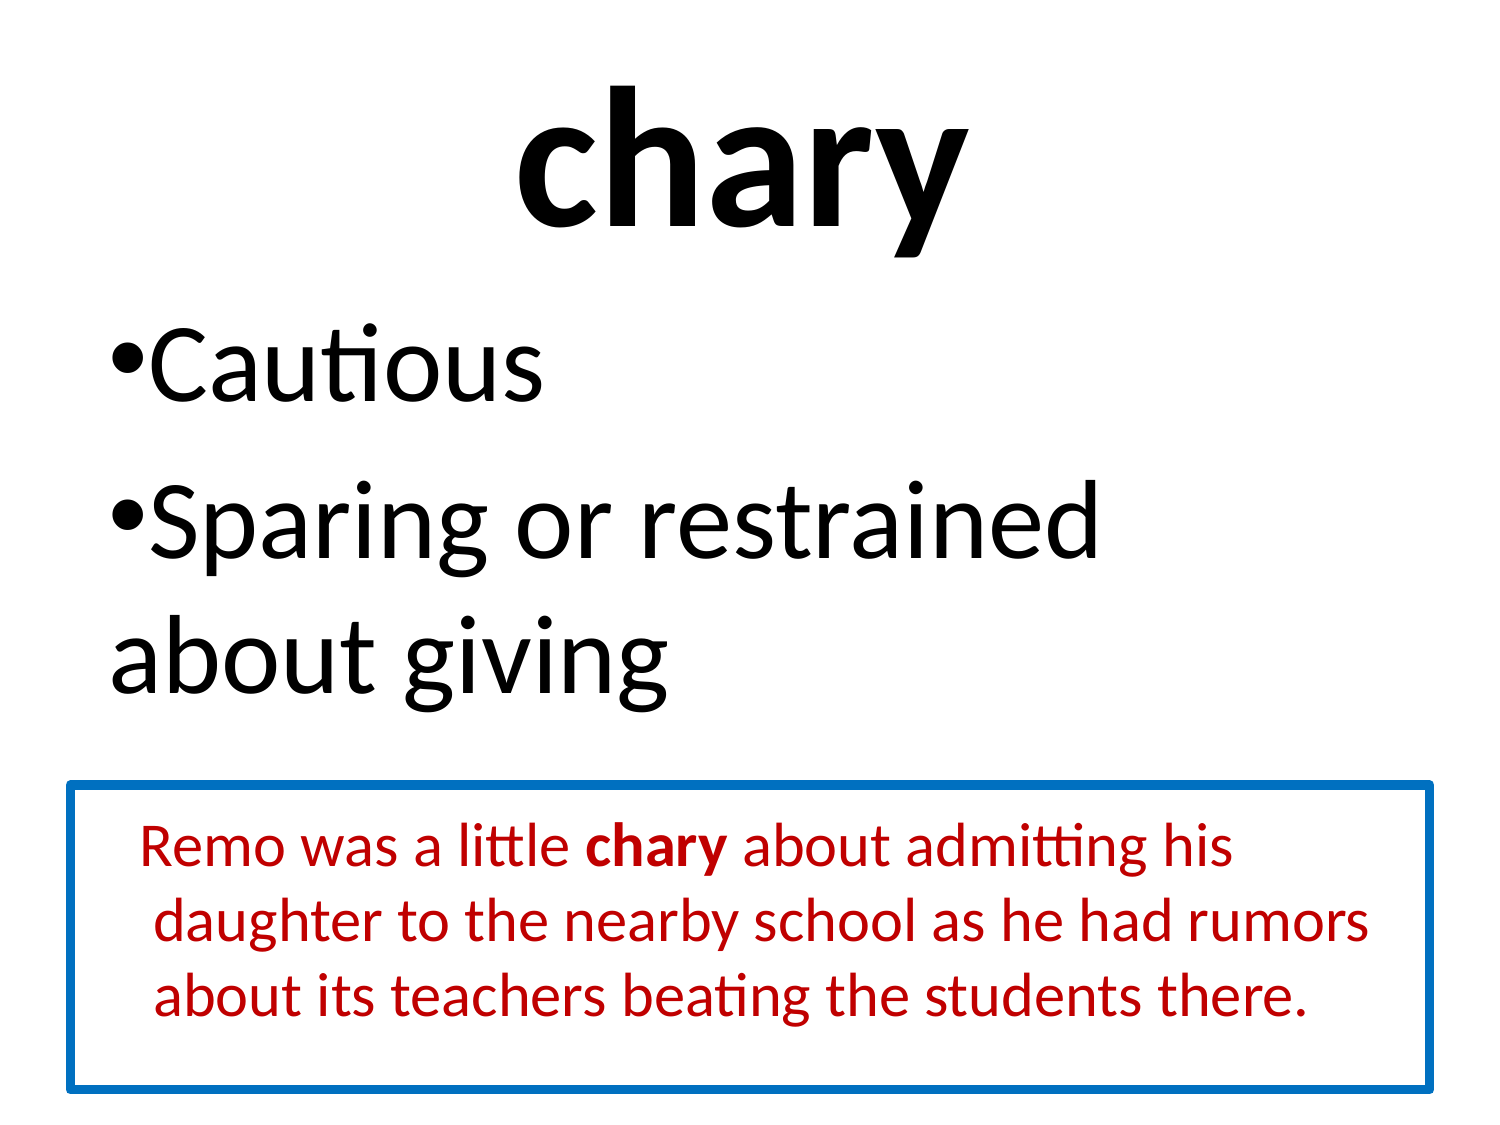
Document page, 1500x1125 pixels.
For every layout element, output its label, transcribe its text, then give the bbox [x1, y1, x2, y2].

title chary [93, 46, 1393, 247]
list Remo was a little chary about admitting his daughter to the nearby school as he had rumors about its teachers beating the students there. [82, 796, 1418, 1067]
subtitle Cautious Sparing or restrained about giving [93, 281, 1407, 668]
